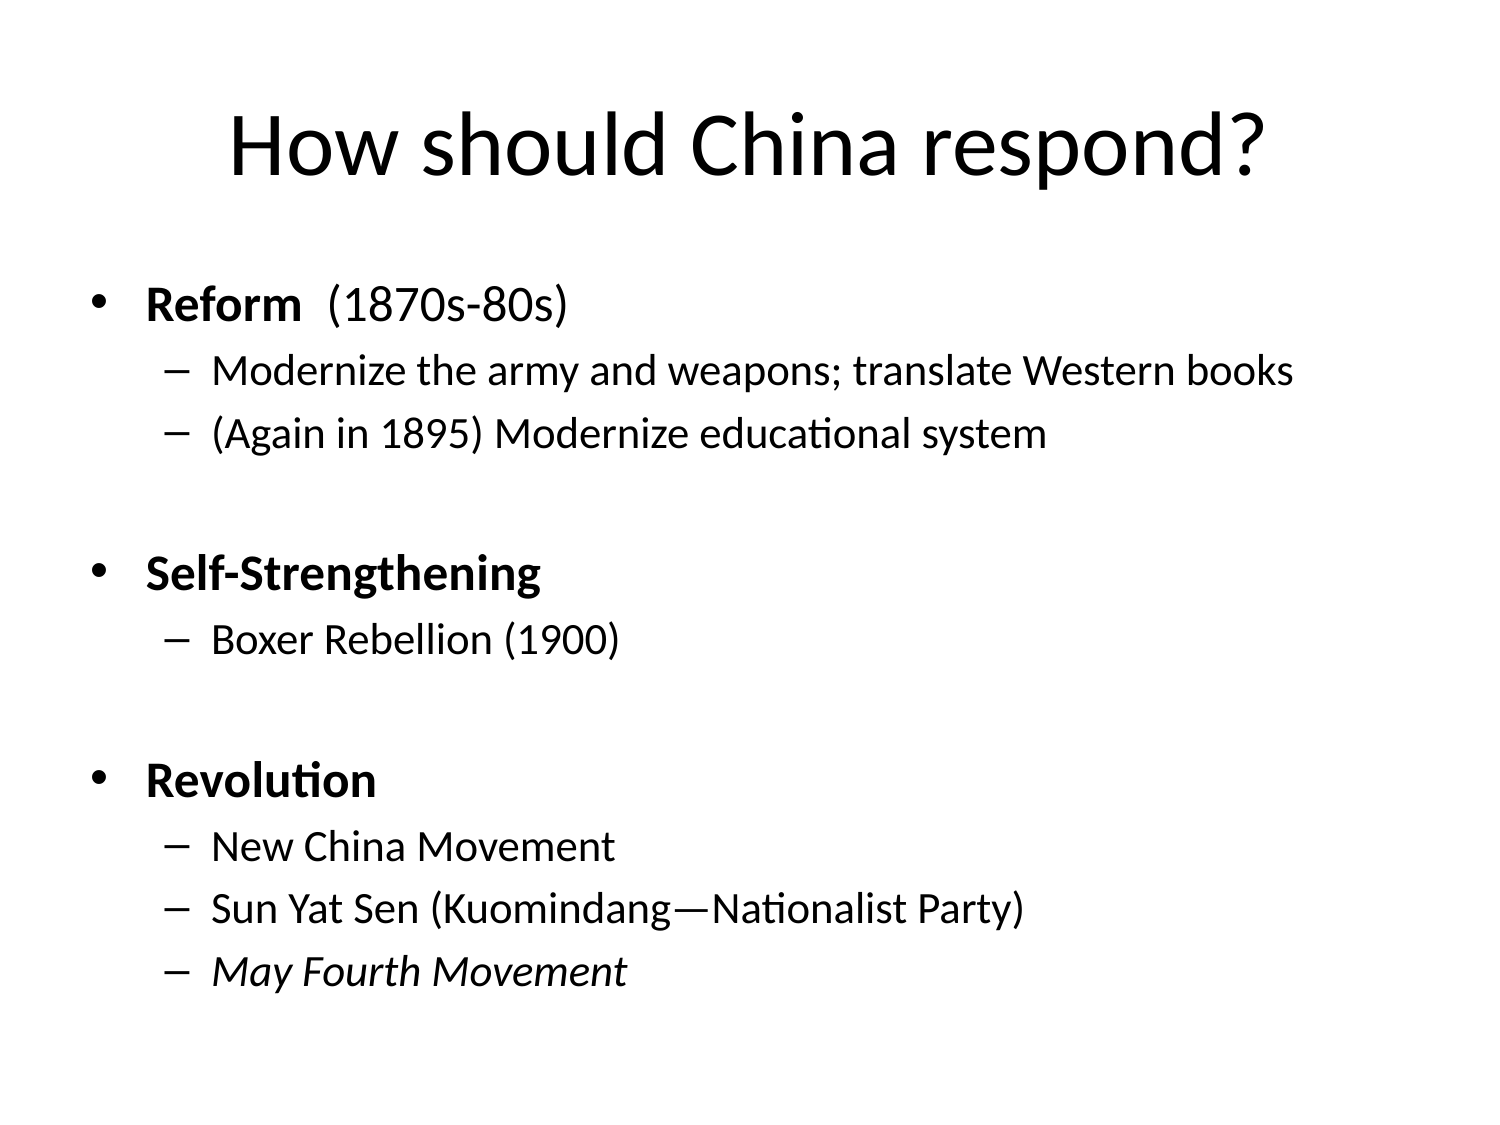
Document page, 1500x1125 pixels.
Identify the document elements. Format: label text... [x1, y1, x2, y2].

title How should China respond? [75, 45, 1425, 233]
list Reform (1870s-80s) Modernize the army and weapons; translate Western books (Again in 1895) Modernize educational system Self-Strengthening Boxer Rebellion (1900) Revolution New China Movement Sun Yat Sen (Kuomindang—Nationalist Party) May Fourth Movement [75, 262, 1425, 1005]
